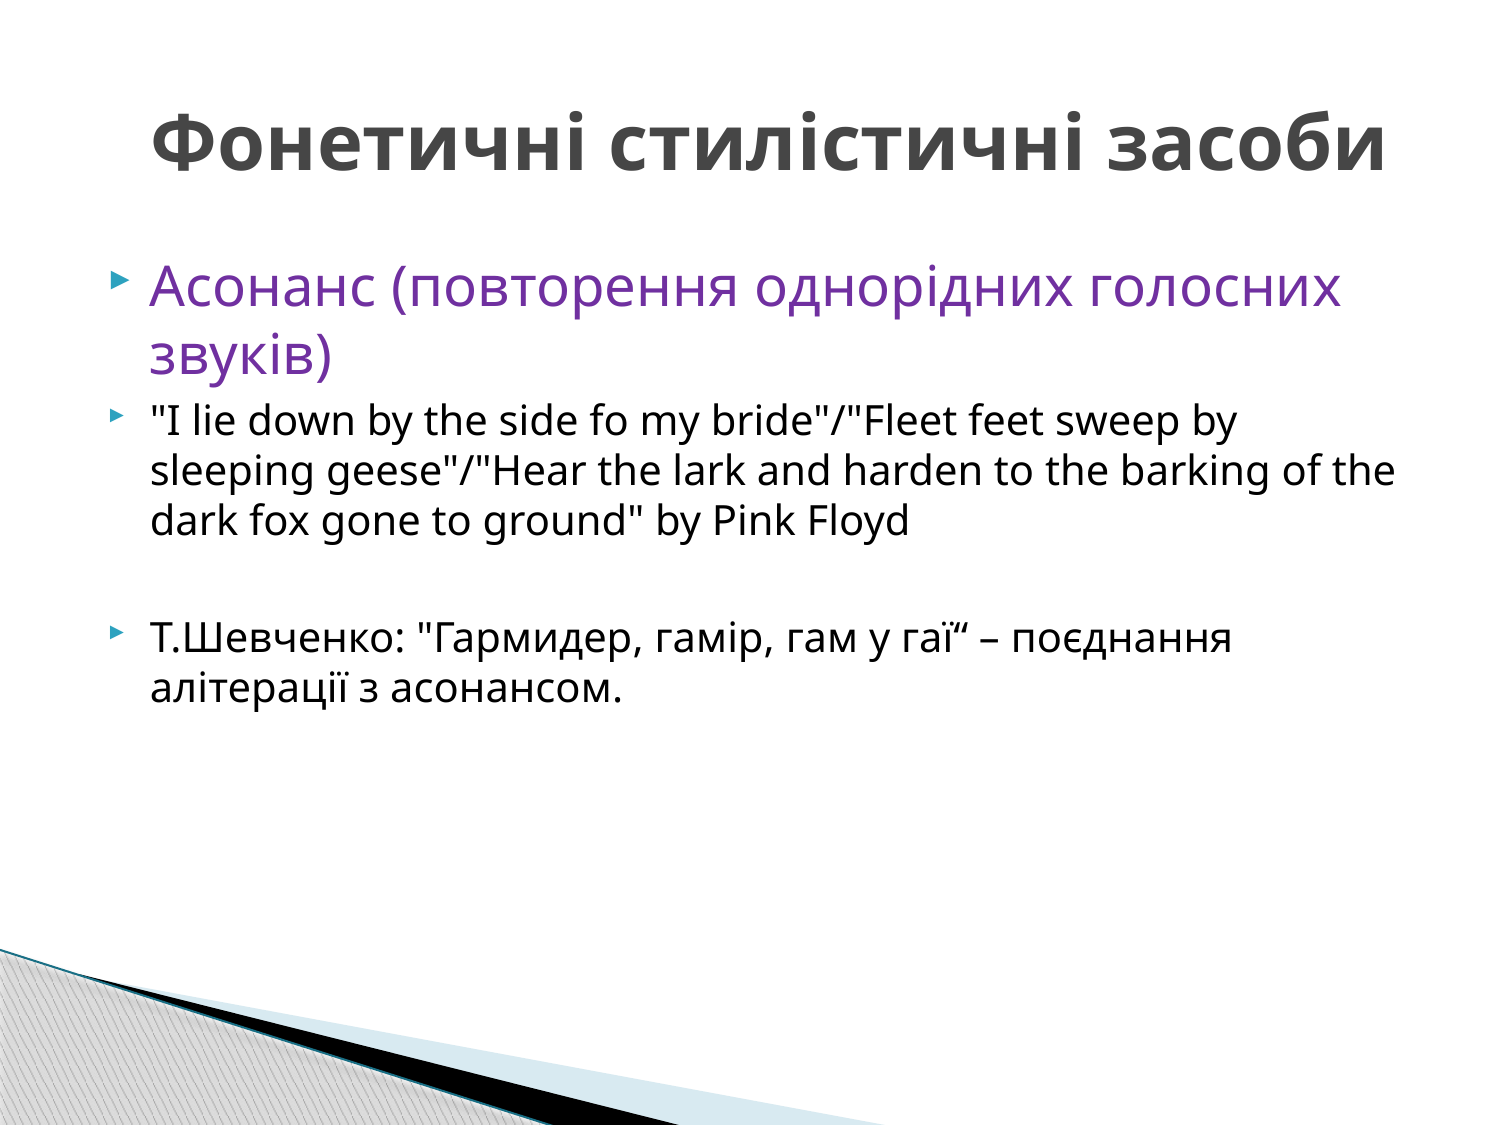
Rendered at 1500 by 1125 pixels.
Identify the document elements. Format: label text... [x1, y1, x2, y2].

list Асонанс (повторення однорідних голосних звуків) "I lie down by the side fo my bride"/"Fleet feet sweep by sleeping geese"/"Hear the lark and harden to the barking of the dark fox gone to ground" by Pink Floyd Т.Шевченко: "Гармидер, гамір, гам у гаї“ – поєднання алітерації з асонансом. [75, 243, 1425, 986]
title Фонетичні стилістичні засоби [75, 45, 1425, 233]
